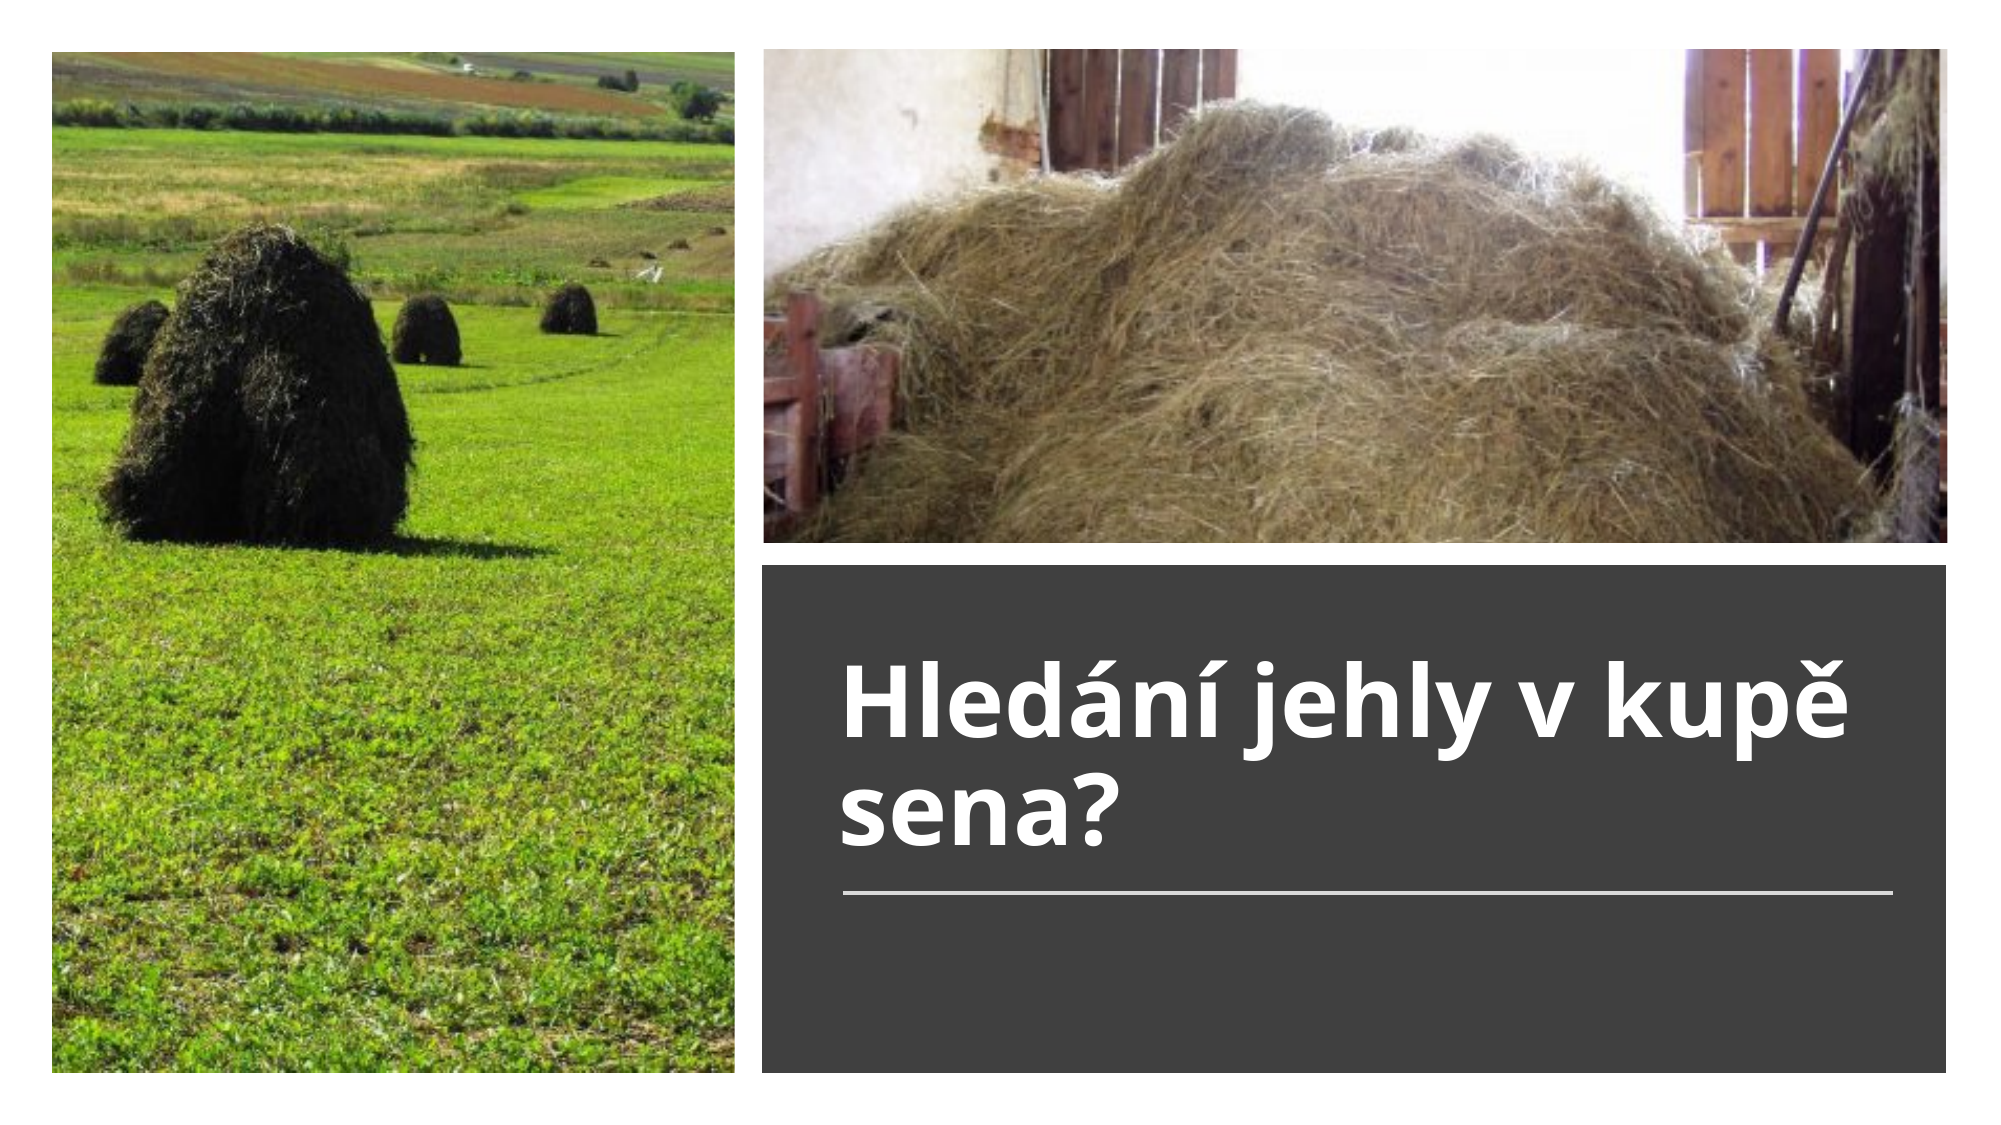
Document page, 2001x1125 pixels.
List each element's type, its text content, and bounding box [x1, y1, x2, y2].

text_box [771, 575, 1937, 1064]
text_box Hledání jehly v kupě sena? [823, 625, 1885, 875]
picture [763, 49, 1948, 543]
picture [52, 52, 735, 1073]
